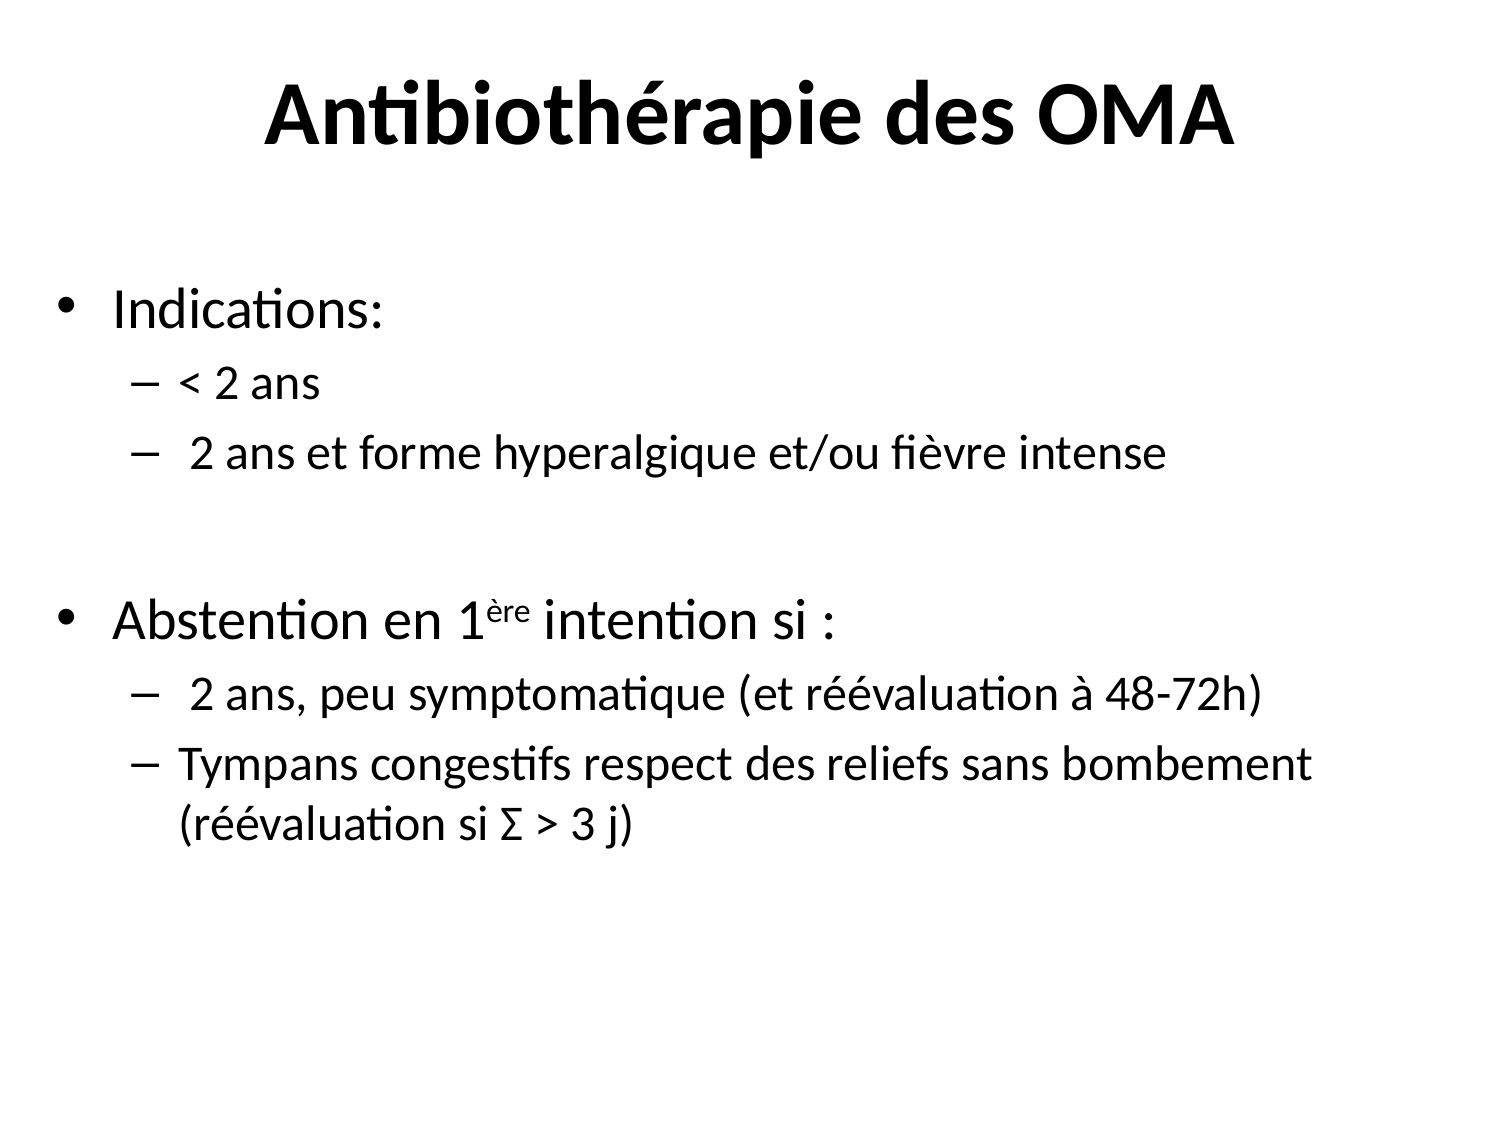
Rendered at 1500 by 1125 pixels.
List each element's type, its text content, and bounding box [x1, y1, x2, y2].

title Antibiothérapie des OMA [75, 45, 1425, 233]
